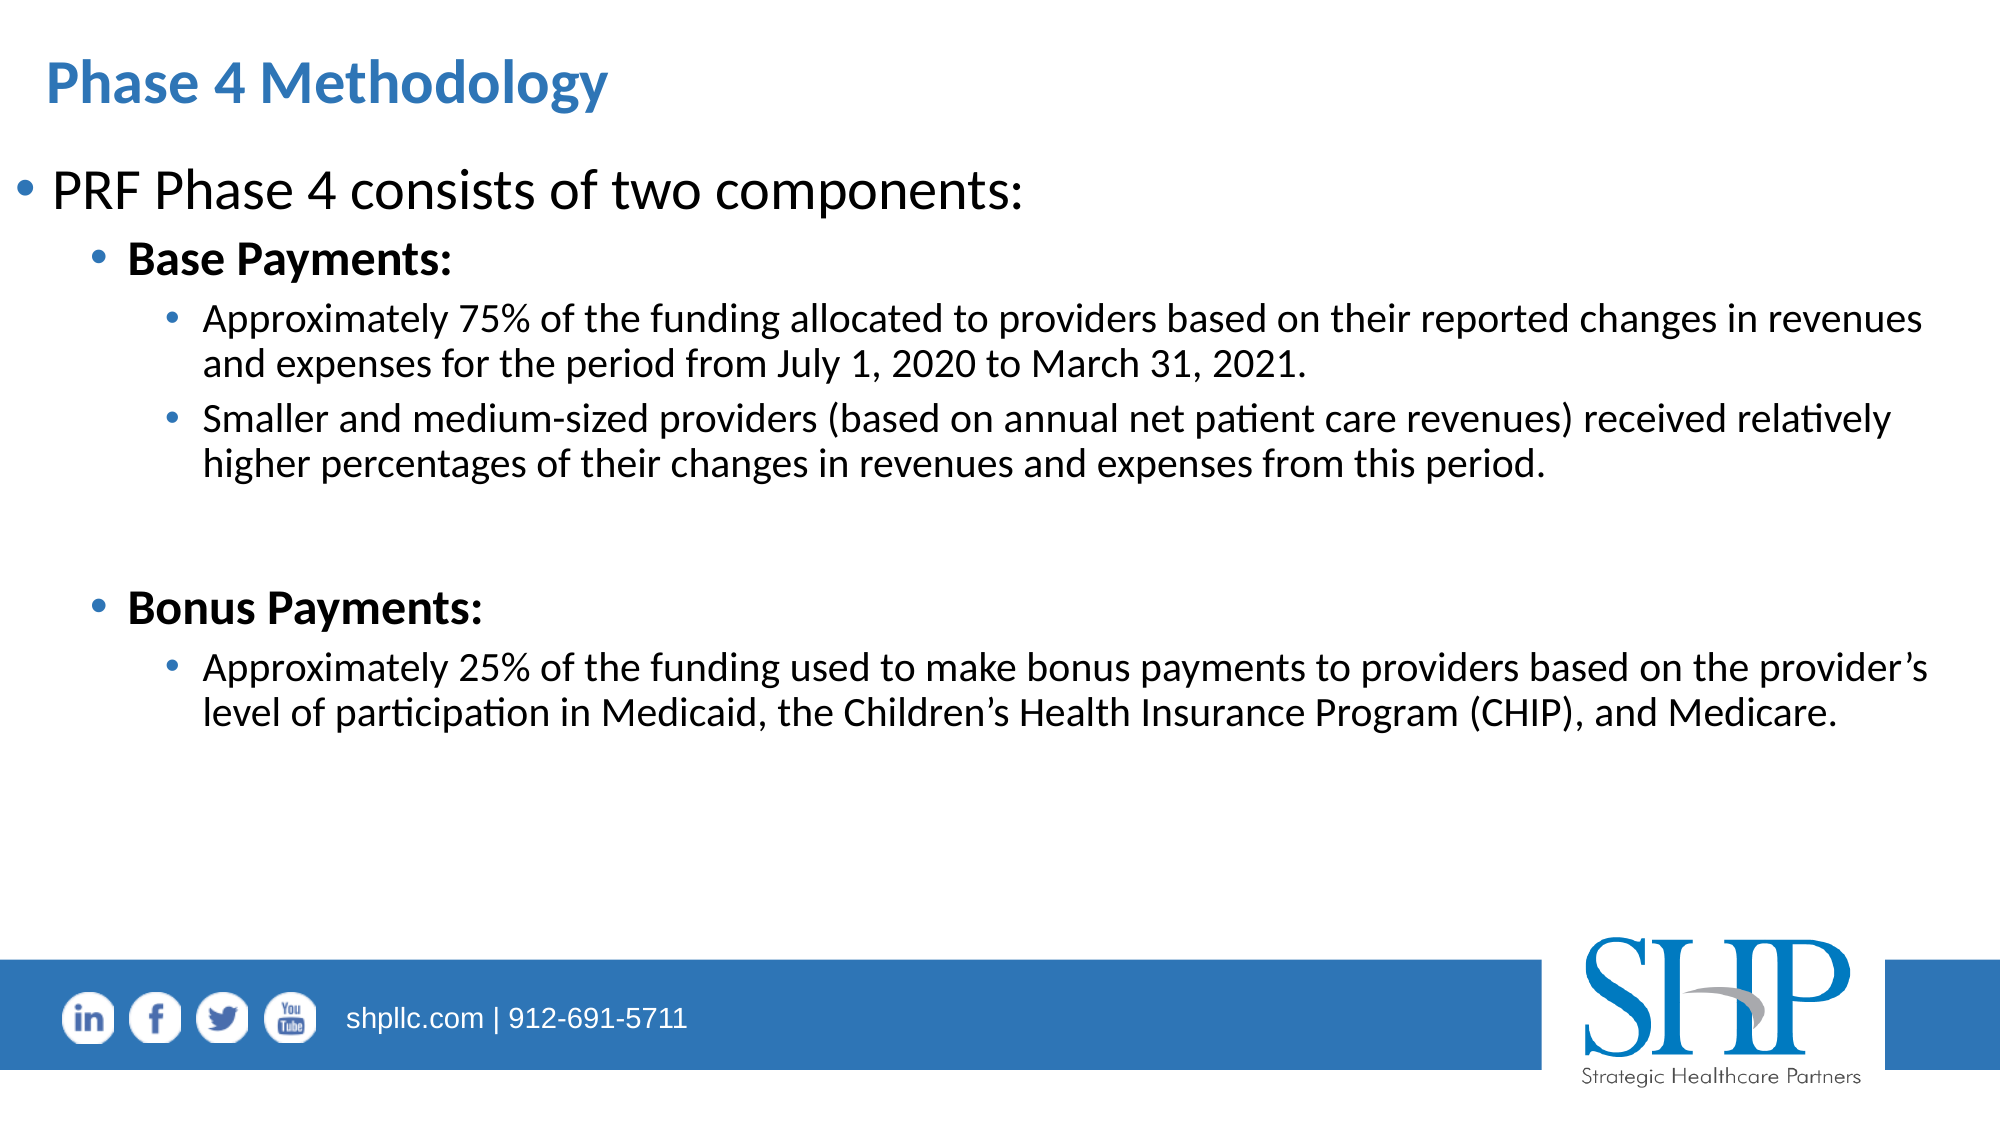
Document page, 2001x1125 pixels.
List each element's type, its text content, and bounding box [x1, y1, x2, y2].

picture [1572, 946, 1865, 1093]
title Phase 4 Methodology [31, 0, 1764, 151]
list PRF Phase 4 consists of two components: Base Payments: Approximately 75% of the funding allocated to providers based on their reported changes in revenues and expenses for the period from July 1, 2020 to March 31, 2021. Smaller and medium-sized providers (based on annual net patient care revenues) received relatively higher percentages of their changes in revenues and expenses from this period. Bonus Payments: Approximately 25% of the funding used to make bonus payments to providers based on the provider’s level of participation in Medicaid, the Children’s Health Insurance Program (CHIP), and Medicare. [0, 151, 2000, 946]
